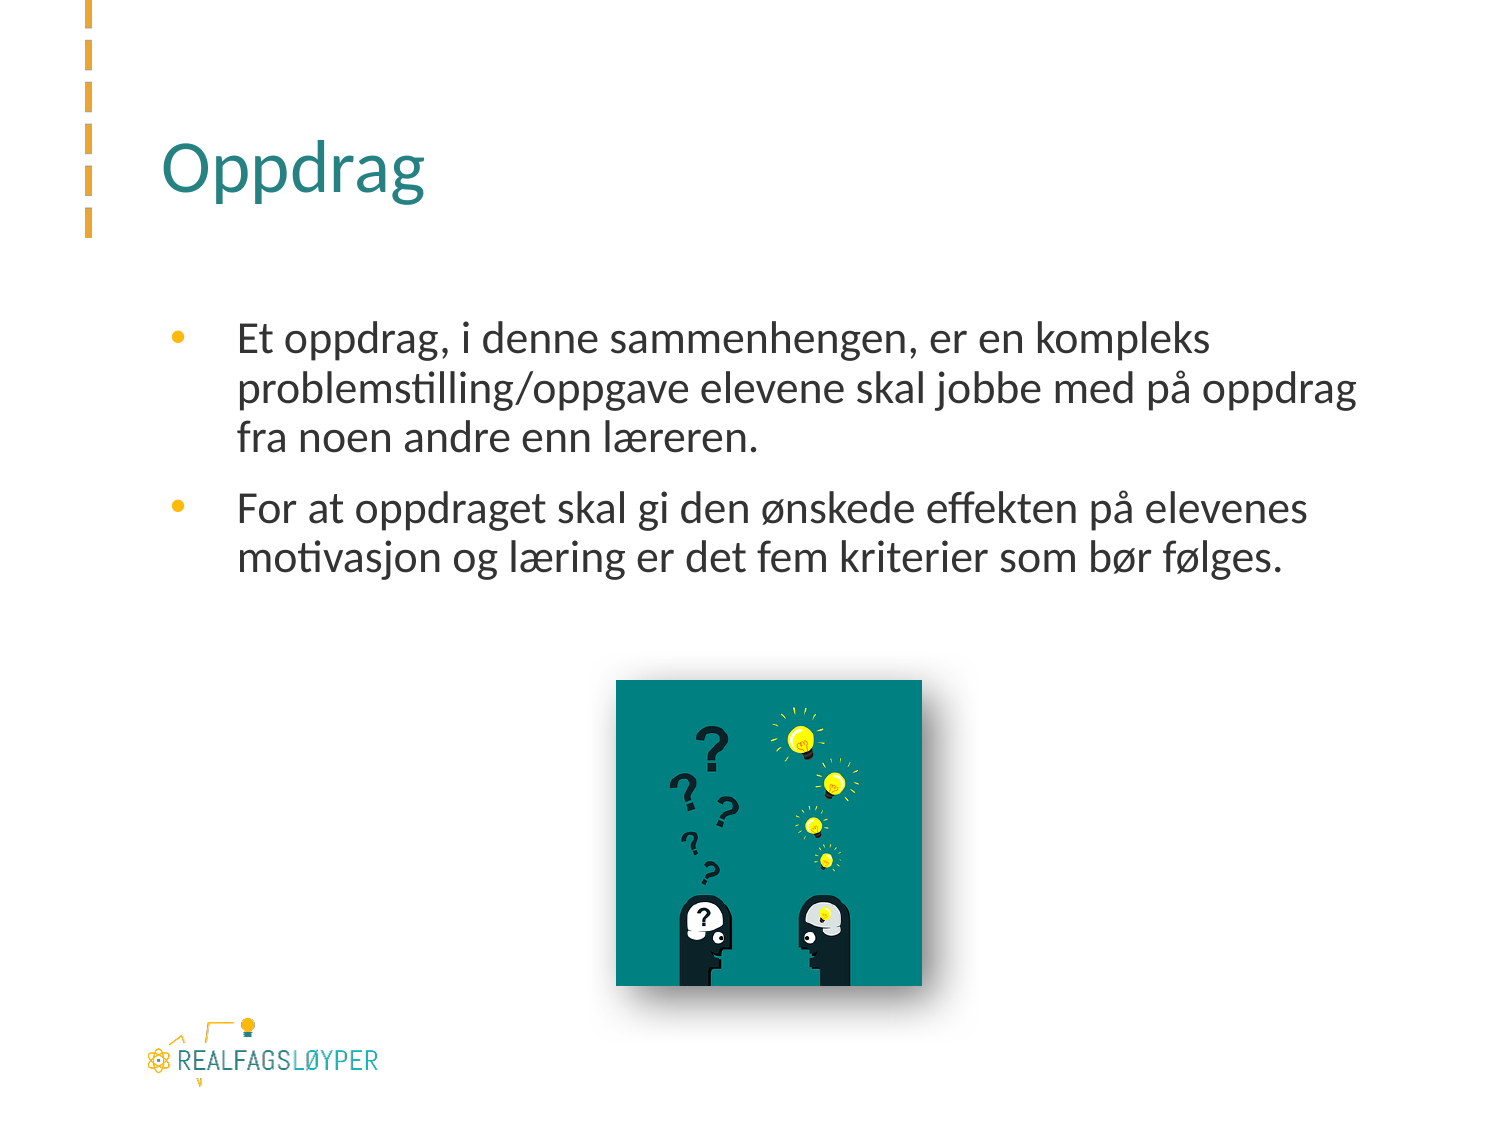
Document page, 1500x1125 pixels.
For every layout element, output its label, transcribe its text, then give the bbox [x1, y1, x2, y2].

picture [146, 1018, 380, 1089]
list Et oppdrag, i denne sammenhengen, er en kompleks problemstilling/oppgave elevene skal jobbe med på oppdrag fra noen andre enn læreren. For at oppdraget skal gi den ønskede effekten på elevenes motivasjon og læring er det fem kriterier som bør følges. [146, 299, 1391, 986]
picture [85, 0, 92, 238]
picture [616, 680, 922, 986]
title Oppdrag [146, 59, 1391, 278]
